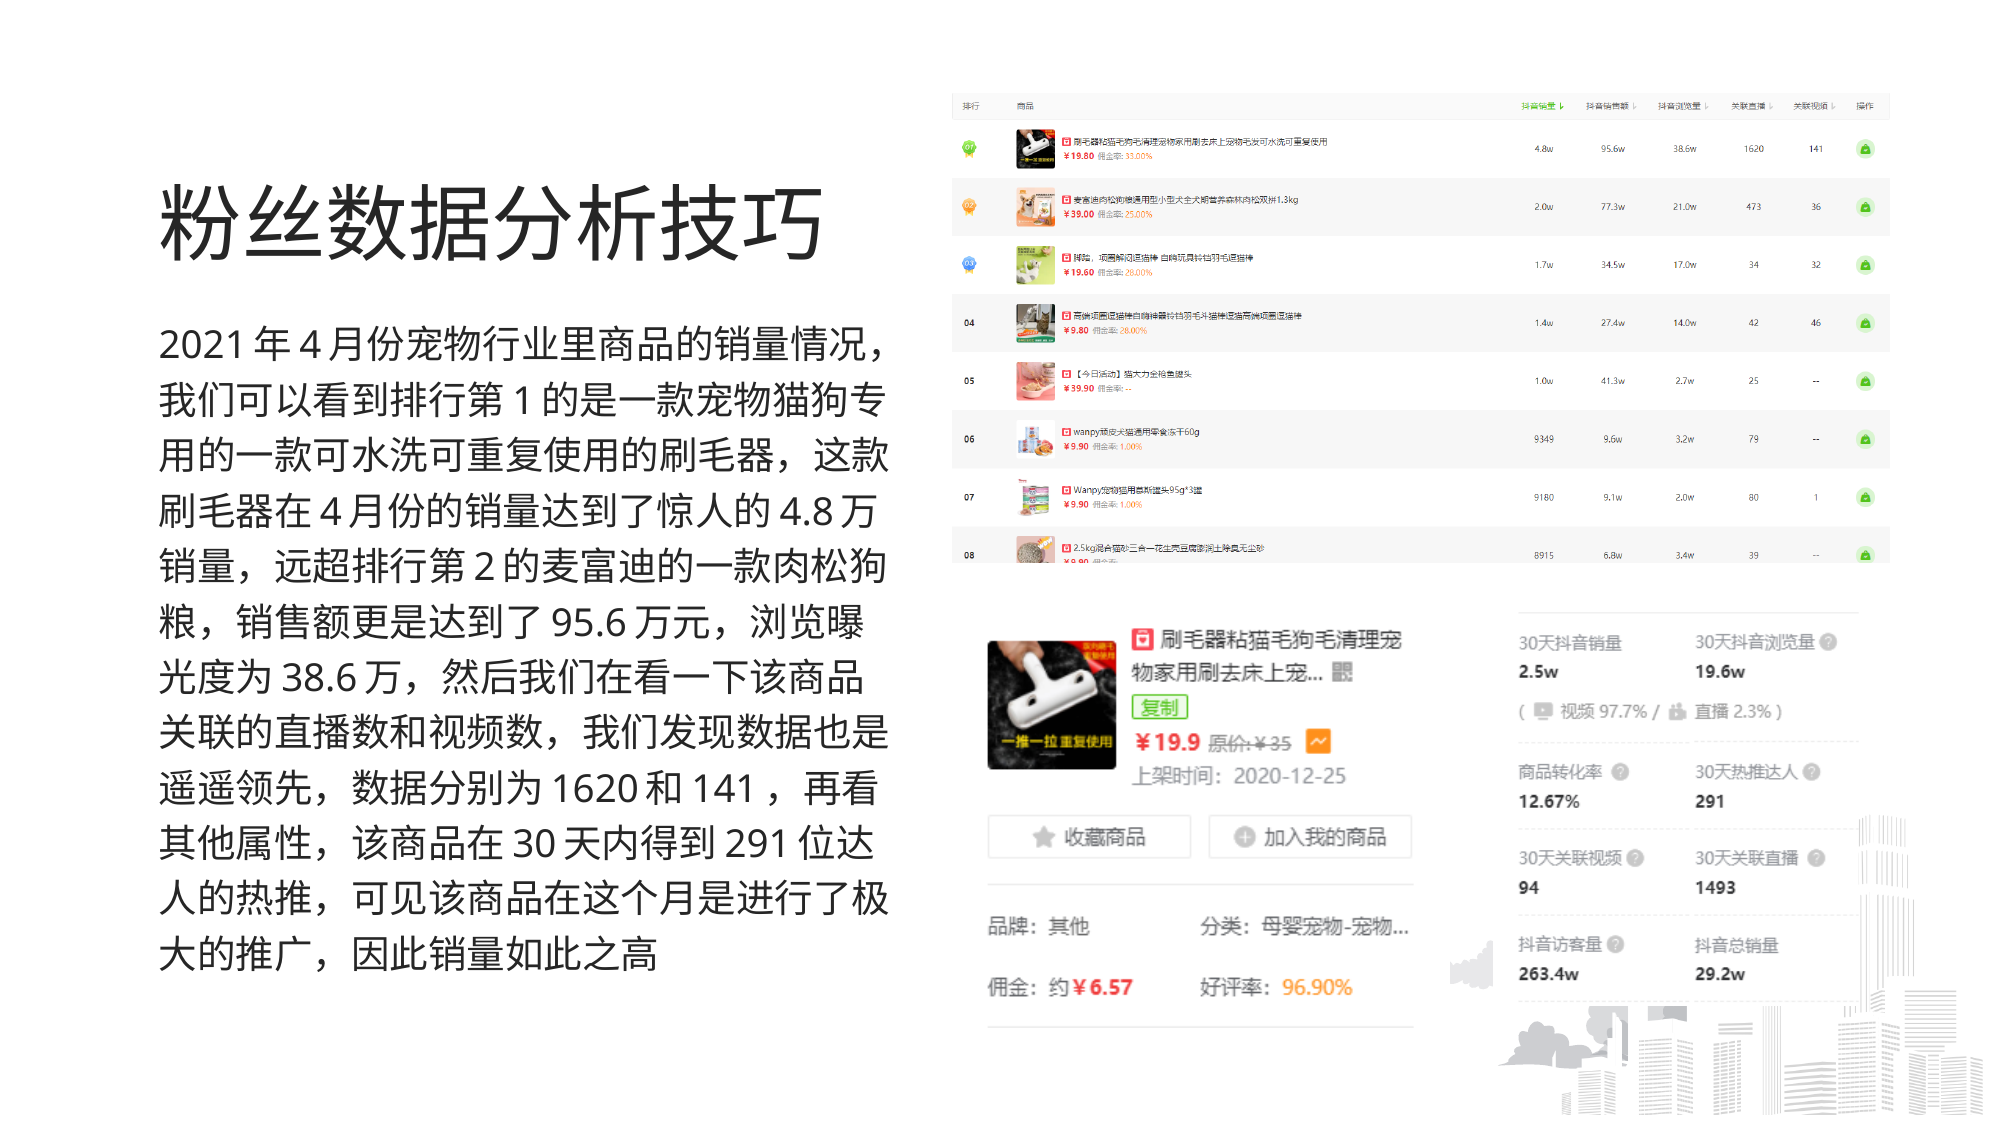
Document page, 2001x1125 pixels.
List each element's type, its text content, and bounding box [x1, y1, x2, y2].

picture [952, 588, 1450, 1028]
list 2021年4月份宠物行业里商品的销量情况，我们可以看到排行第1的是一款宠物猫狗专用的一款可水洗可重复使用的刷毛器，这款刷毛器在4月份的销量达到了惊人的4.8万销量，远超排行第2的麦富迪的一款肉松狗粮，销售额更是达到了95.6万元，浏览曝光度为38.6万，然后我们在看一下该商品关联的直播数和视频数，我们发现数据也是遥遥领先，数据分别为1620和141，再看其他属性，该商品在30天内得到291位达人的热推，可见该商品在这个月是进行了极大的推广，因此销量如此之高 [143, 303, 910, 1013]
picture [1492, 611, 1859, 1006]
title 粉丝数据分析技巧 [143, 54, 1857, 280]
picture [952, 93, 1890, 563]
